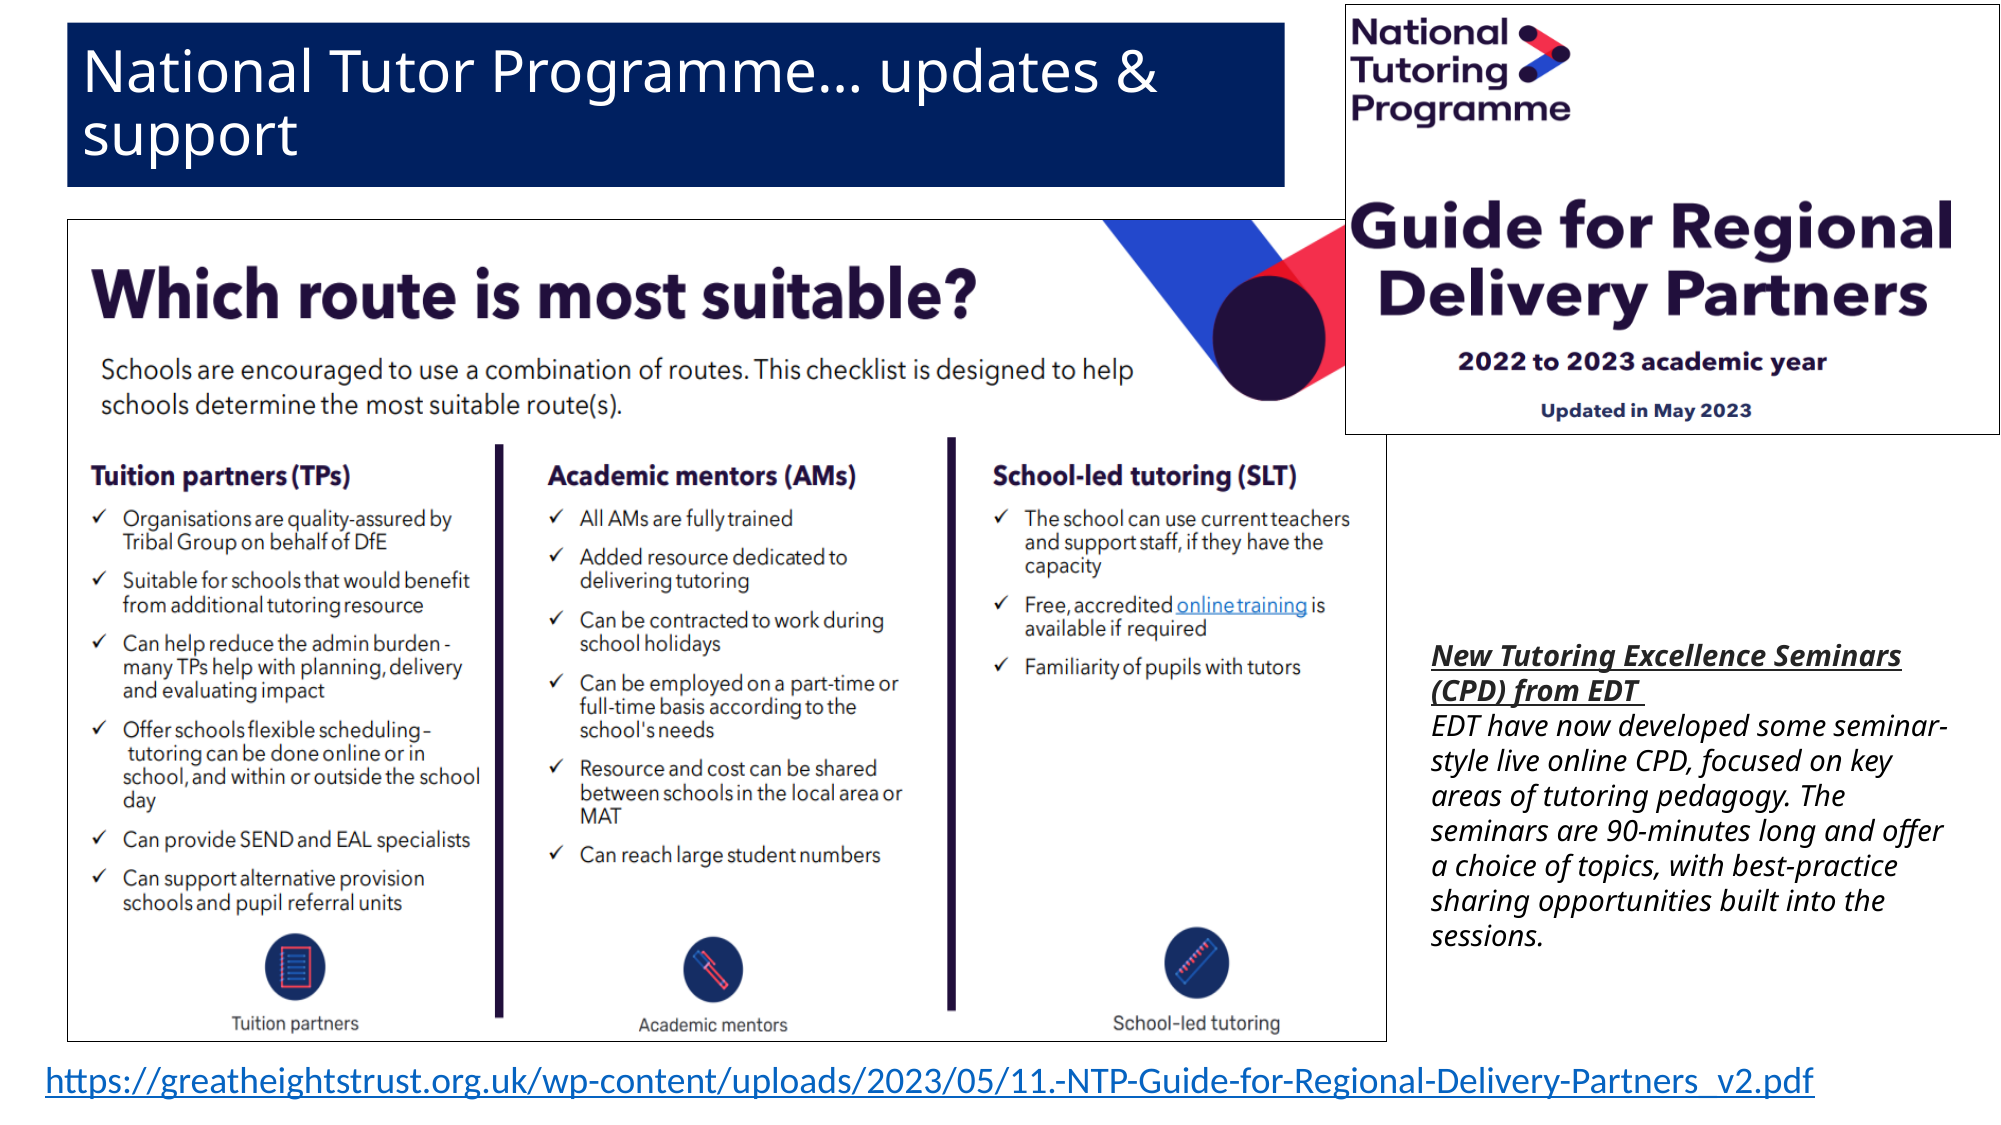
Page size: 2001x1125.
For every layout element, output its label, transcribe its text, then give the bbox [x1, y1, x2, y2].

text_box https://greatheightstrust.org.uk/wp-content/uploads/2023/05/11.-NTP-Guide-for-Regional-Delivery-Partners_v2.pdf [30, 1048, 1970, 1125]
title National Tutor Programme… updates & support [67, 22, 1285, 187]
text_box New Tutoring Excellence Seminars (CPD) from EDT EDT have now developed some seminar-style live online CPD, focused on key areas of tutoring pedagogy. The seminars are 90-minutes long and offer a choice of topics, with best-practice sharing opportunities built into the sessions. [1416, 630, 1970, 960]
picture [67, 4, 2000, 1042]
